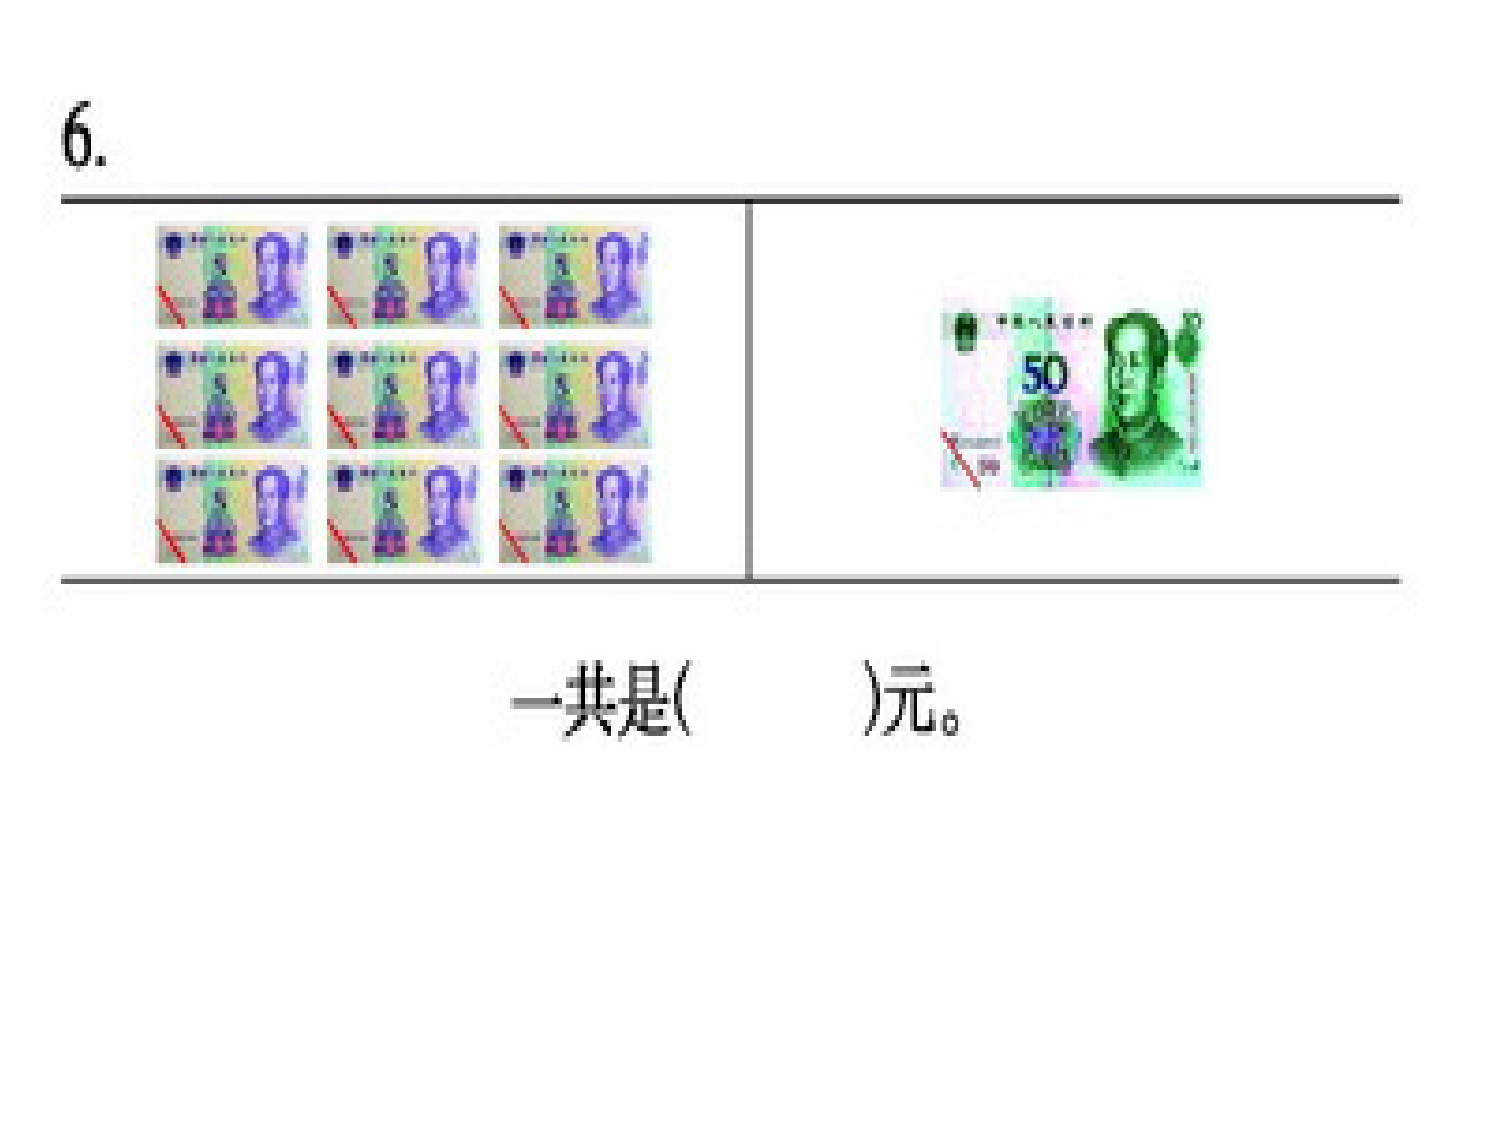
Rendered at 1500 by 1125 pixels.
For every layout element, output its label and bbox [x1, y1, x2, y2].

text_box [17, 42, 1471, 764]
